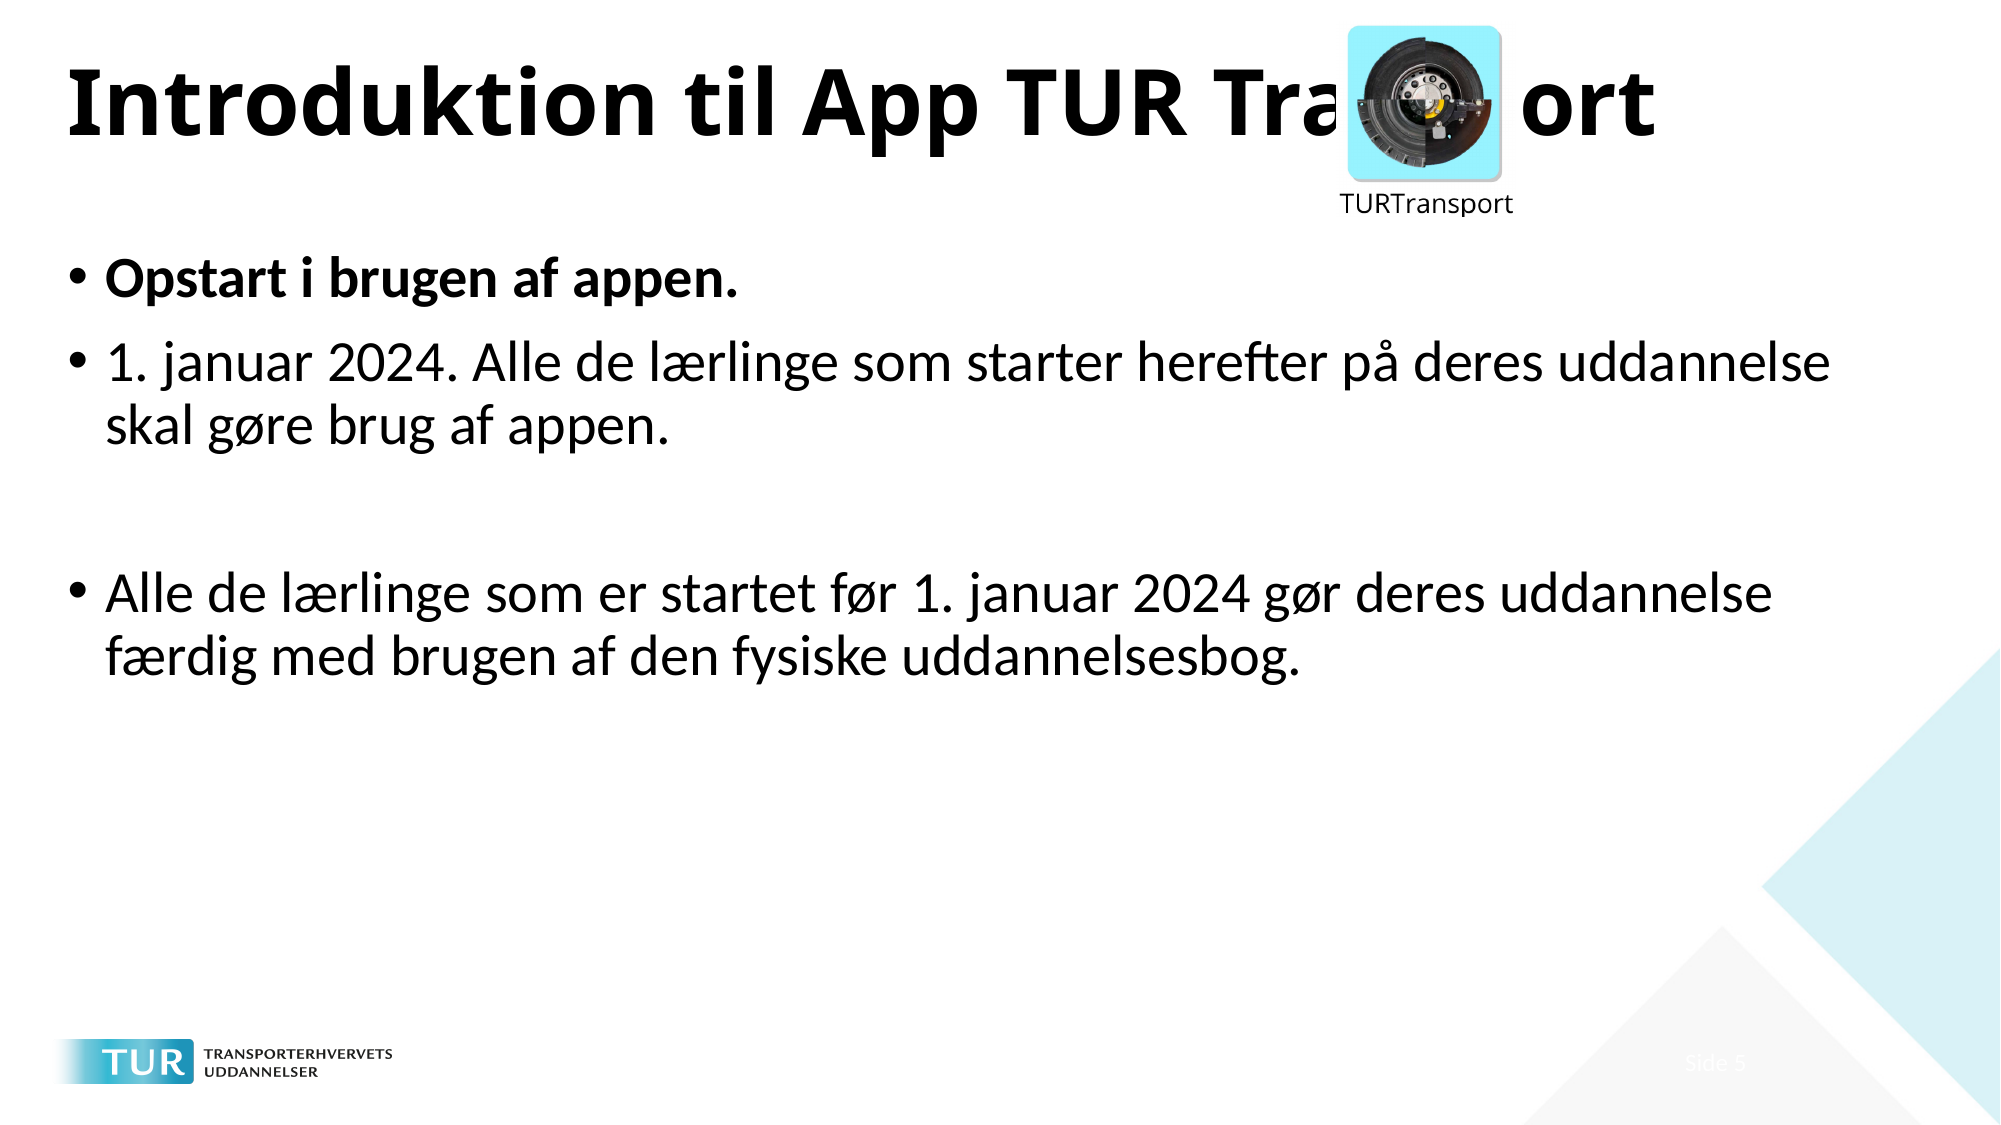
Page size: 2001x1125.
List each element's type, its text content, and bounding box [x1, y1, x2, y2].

title Introduktion til App TUR Transport [1516, 21, 1948, 190]
list Opstart i brugen af appen. 1. januar 2024. Alle de lærlinge som starter herefter på deres uddannelse skal gøre brug af appen. Alle de lærlinge som er startet før 1. januar 2024 gør deres uddannelse færdig med brugen af den fysiske uddannelsesbog. [52, 239, 1948, 995]
picture [0, 0, 2000, 1125]
title Introduktion til App TUR Transport [52, 21, 1336, 190]
